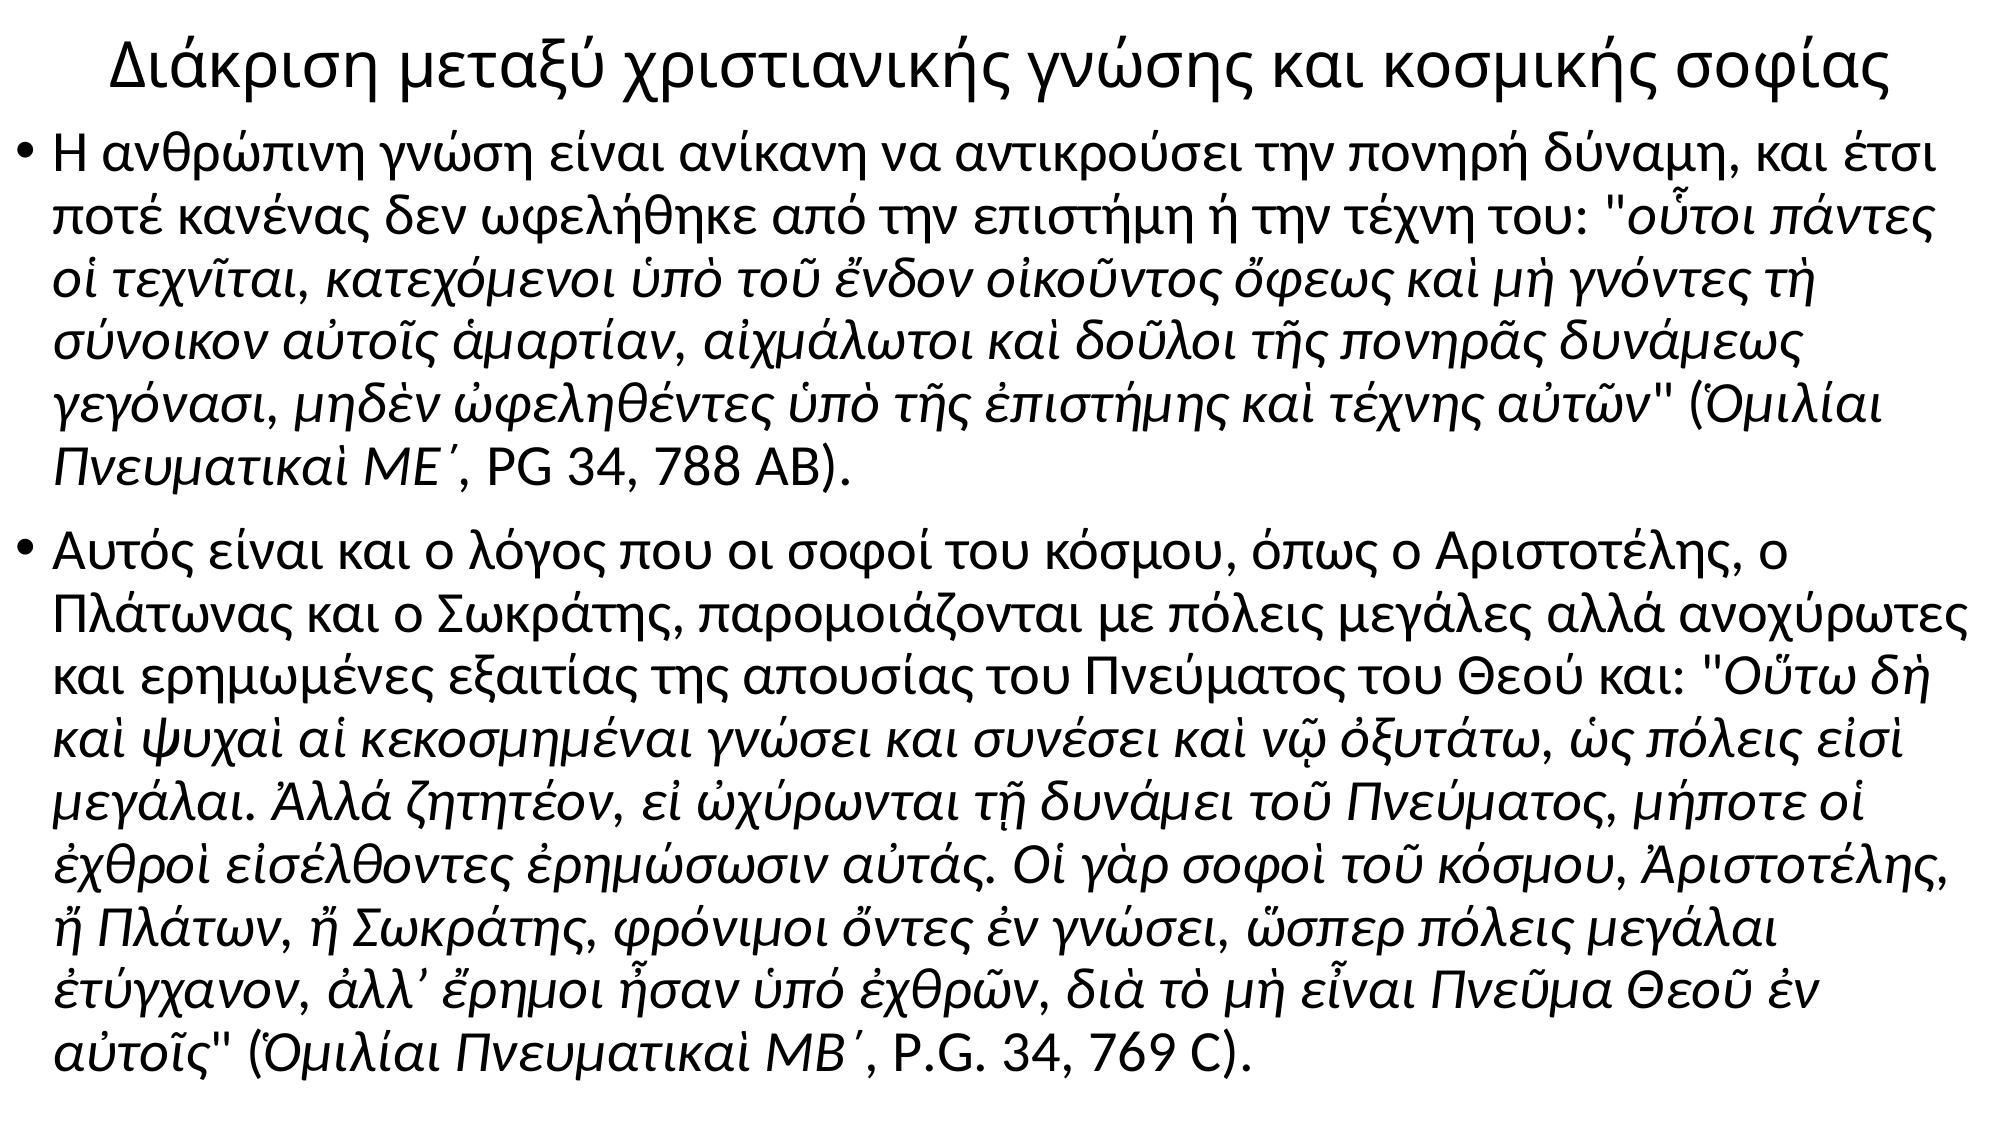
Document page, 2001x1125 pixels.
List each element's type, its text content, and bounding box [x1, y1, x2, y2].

title Διάκριση μεταξύ χριστιανικής γνώσης και κοσμικής σοφίας [0, 0, 2000, 113]
list Η ανθρώπινη γνώση είναι ανίκανη να αντικρούσει την πονηρή δύναμη, και έτσι ποτέ κανένας δεν ωφελήθηκε από την επιστήμη ή την τέχνη του: "οὗτοι πάντες οἱ τεχνῖται, κατεχόμενοι ὑπὸ τοῦ ἔνδον οἰκοῦντος ὄφεως καὶ μὴ γνόντες τὴ σύνοικον αὐτοῖς ἁμαρτίαν, αἰχμάλωτοι καὶ δοῦλοι τῆς πονηρᾶς δυνάμεως γεγόνασι, μηδὲν ὠφεληθέντες ὑπὸ τῆς ἐπιστήμης καὶ τέχνης αὐτῶν" (Ὁμιλίαι Πνευματικαὶ ΜΕ΄, PG 34, 788 AB). Αυτός είναι και ο λόγος που οι σοφοί του κόσμου, όπως ο Αριστοτέλης, ο Πλάτωνας και ο Σωκράτης, παρομοιάζονται με πόλεις μεγάλες αλλά ανοχύρωτες και ερημωμένες εξαιτίας της απουσίας του Πνεύματος του Θεού και: "Οὕτω δὴ καὶ ψυχαὶ αἱ κεκοσμημέναι γνώσει και συνέσει καὶ νῷ ὀξυτάτω, ὡς πόλεις εἰσὶ μεγάλαι. Ἀλλά ζητητέον, εἰ ὠχύρωνται τῇ δυνάμει τοῦ Πνεύματος, μήποτε οἱ ἐχθροὶ εἰσέλθοντες ἐρημώσωσιν αὐτάς. Οἱ γὰρ σοφοὶ τοῦ κόσμου, Ἀριστοτέλης, ἤ Πλάτων, ἤ Σωκράτης, φρόνιμοι ὄντες ἐν γνώσει, ὥσπερ πόλεις μεγάλαι ἐτύγχανον, ἀλλ’ ἔρημοι ἦσαν ὑπό ἐχθρῶν, διὰ τὸ μὴ εἶναι Πνεῦμα Θεοῦ ἐν αὐτοῖς" (Ὁμιλίαι Πνευματικαὶ ΜΒ΄, P.G. 34, 769 C). [0, 113, 2000, 1125]
